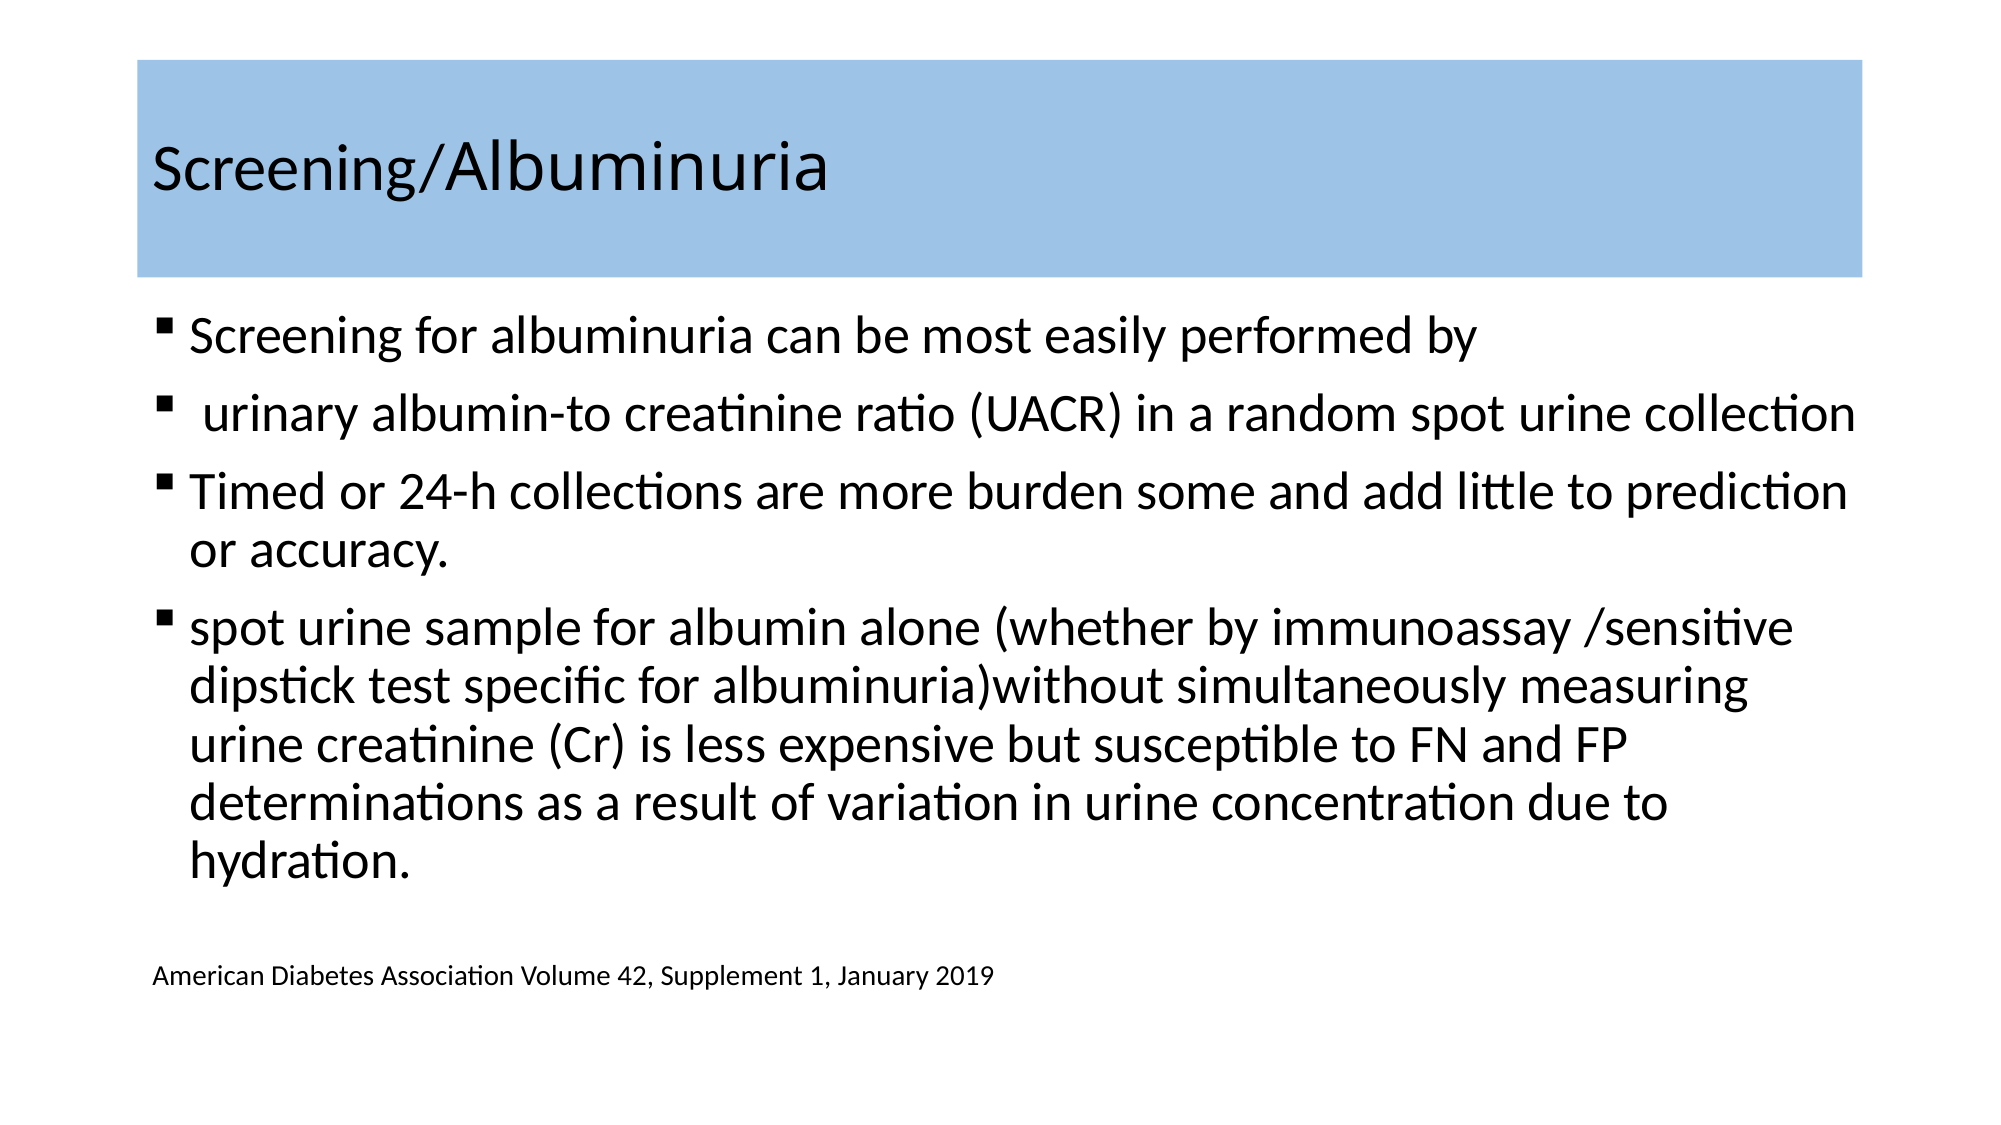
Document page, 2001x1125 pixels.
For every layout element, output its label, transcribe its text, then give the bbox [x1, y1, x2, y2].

list Screening for albuminuria can be most easily performed by urinary albumin-to creatinine ratio (UACR) in a random spot urine collection Timed or 24-h collections are more burden some and add little to prediction or accuracy. spot urine sample for albumin alone (whether by immunoassay /sensitive dipstick test specific for albuminuria)without simultaneously measuring urine creatinine (Cr) is less expensive but susceptible to FN and FP determinations as a result of variation in urine concentration due to hydration. American Diabetes Association Volume 42, Supplement 1, January 2019 [137, 299, 1885, 1014]
title Screening/Albuminuria [137, 59, 1863, 278]
